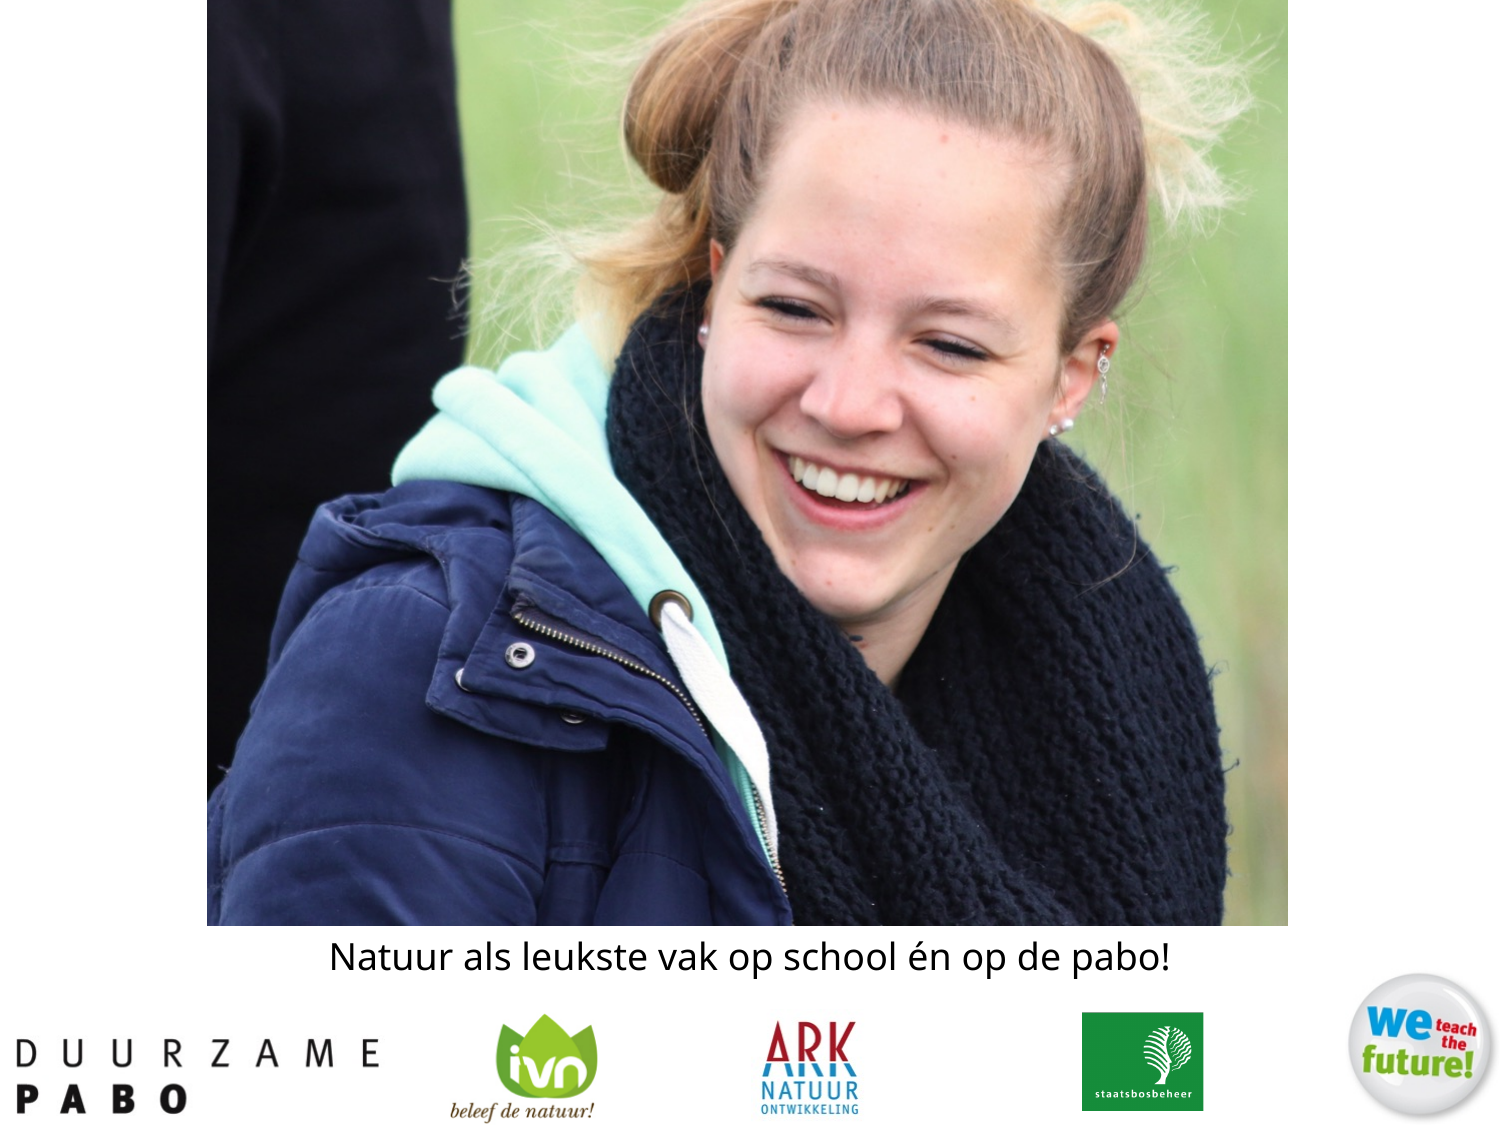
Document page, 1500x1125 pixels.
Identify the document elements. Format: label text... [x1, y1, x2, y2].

picture [449, 1012, 600, 1125]
picture [1345, 968, 1500, 1125]
picture [207, 0, 1288, 926]
picture [1081, 1012, 1204, 1111]
picture [0, 1027, 398, 1125]
picture [751, 1008, 868, 1125]
text_box Natuur als leukste vak op school én op de pabo! [0, 925, 1500, 986]
